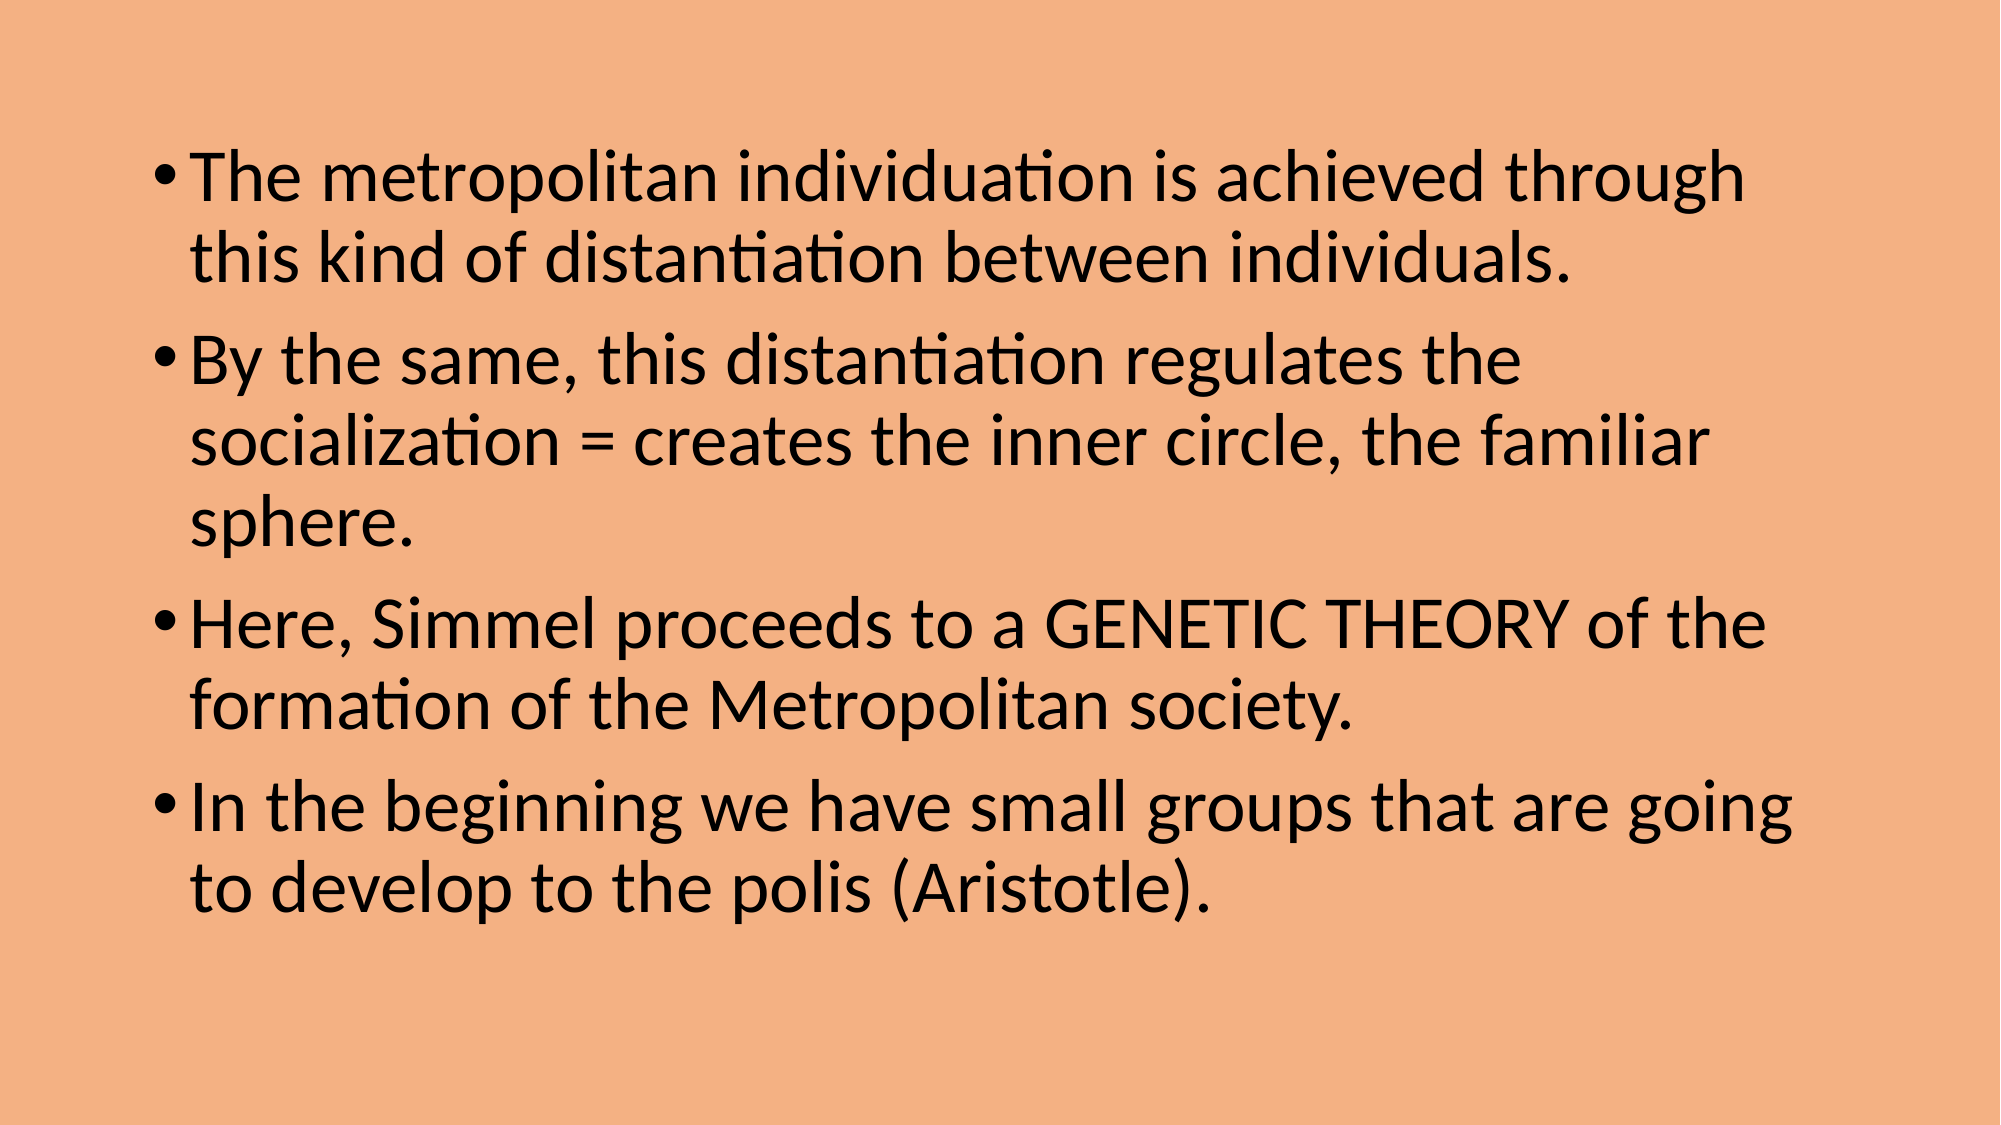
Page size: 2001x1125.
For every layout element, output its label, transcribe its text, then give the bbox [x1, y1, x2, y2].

list The metropolitan individuation is achieved through this kind of distantiation between individuals. By the same, this distantiation regulates the socialization = creates the inner circle, the familiar sphere. Here, Simmel proceeds to a GENETIC THEORY of the formation of the Metropolitan society. In the beginning we have small groups that are going to develop to the polis (Aristotle). [137, 129, 1863, 1014]
